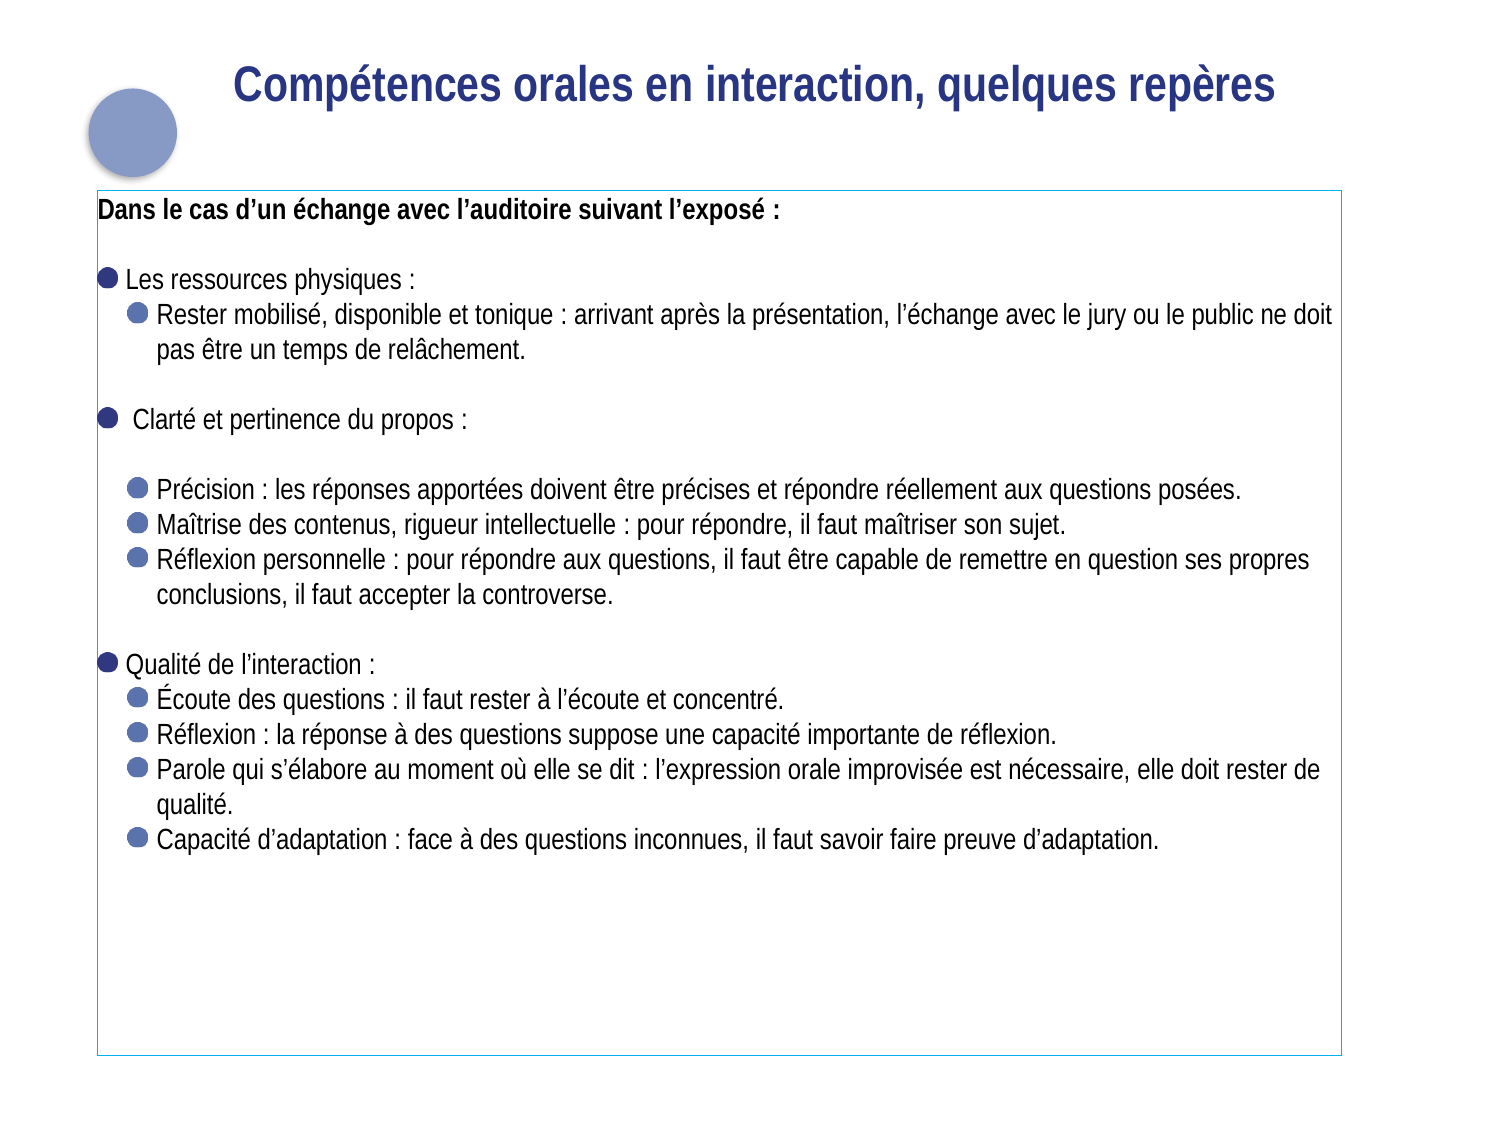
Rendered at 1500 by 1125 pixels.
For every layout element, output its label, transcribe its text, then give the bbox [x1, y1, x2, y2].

list Dans le cas d’un échange avec l’auditoire suivant l’exposé : Les ressources physiques : Rester mobilisé, disponible et tonique : arrivant après la présentation, l’échange avec le jury ou le public ne doit pas être un temps de relâchement. Clarté et pertinence du propos : Précision : les réponses apportées doivent être précises et répondre réellement aux questions posées. Maîtrise des contenus, rigueur intellectuelle : pour répondre, il faut maîtriser son sujet. Réflexion personnelle : pour répondre aux questions, il faut être capable de remettre en question ses propres conclusions, il faut accepter la controverse. Qualité de l’interaction : Écoute des questions : il faut rester à l’écoute et concentré. Réflexion : la réponse à des questions suppose une capacité importante de réflexion. Parole qui s’élabore au moment où elle se dit : l’expression orale improvisée est nécessaire, elle doit rester de qualité. Capacité d’adaptation : face à des questions inconnues, il faut savoir faire preuve d’adaptation. [97, 190, 1342, 1056]
picture [127, 477, 148, 499]
picture [127, 827, 148, 848]
picture [97, 267, 118, 289]
title Compétences orales en interaction, quelques repères [233, 0, 1421, 164]
picture [97, 652, 118, 673]
picture [127, 302, 148, 324]
picture [97, 407, 118, 429]
picture [127, 512, 148, 534]
picture [127, 687, 148, 708]
picture [127, 547, 148, 568]
picture [127, 757, 148, 778]
picture [127, 722, 148, 743]
